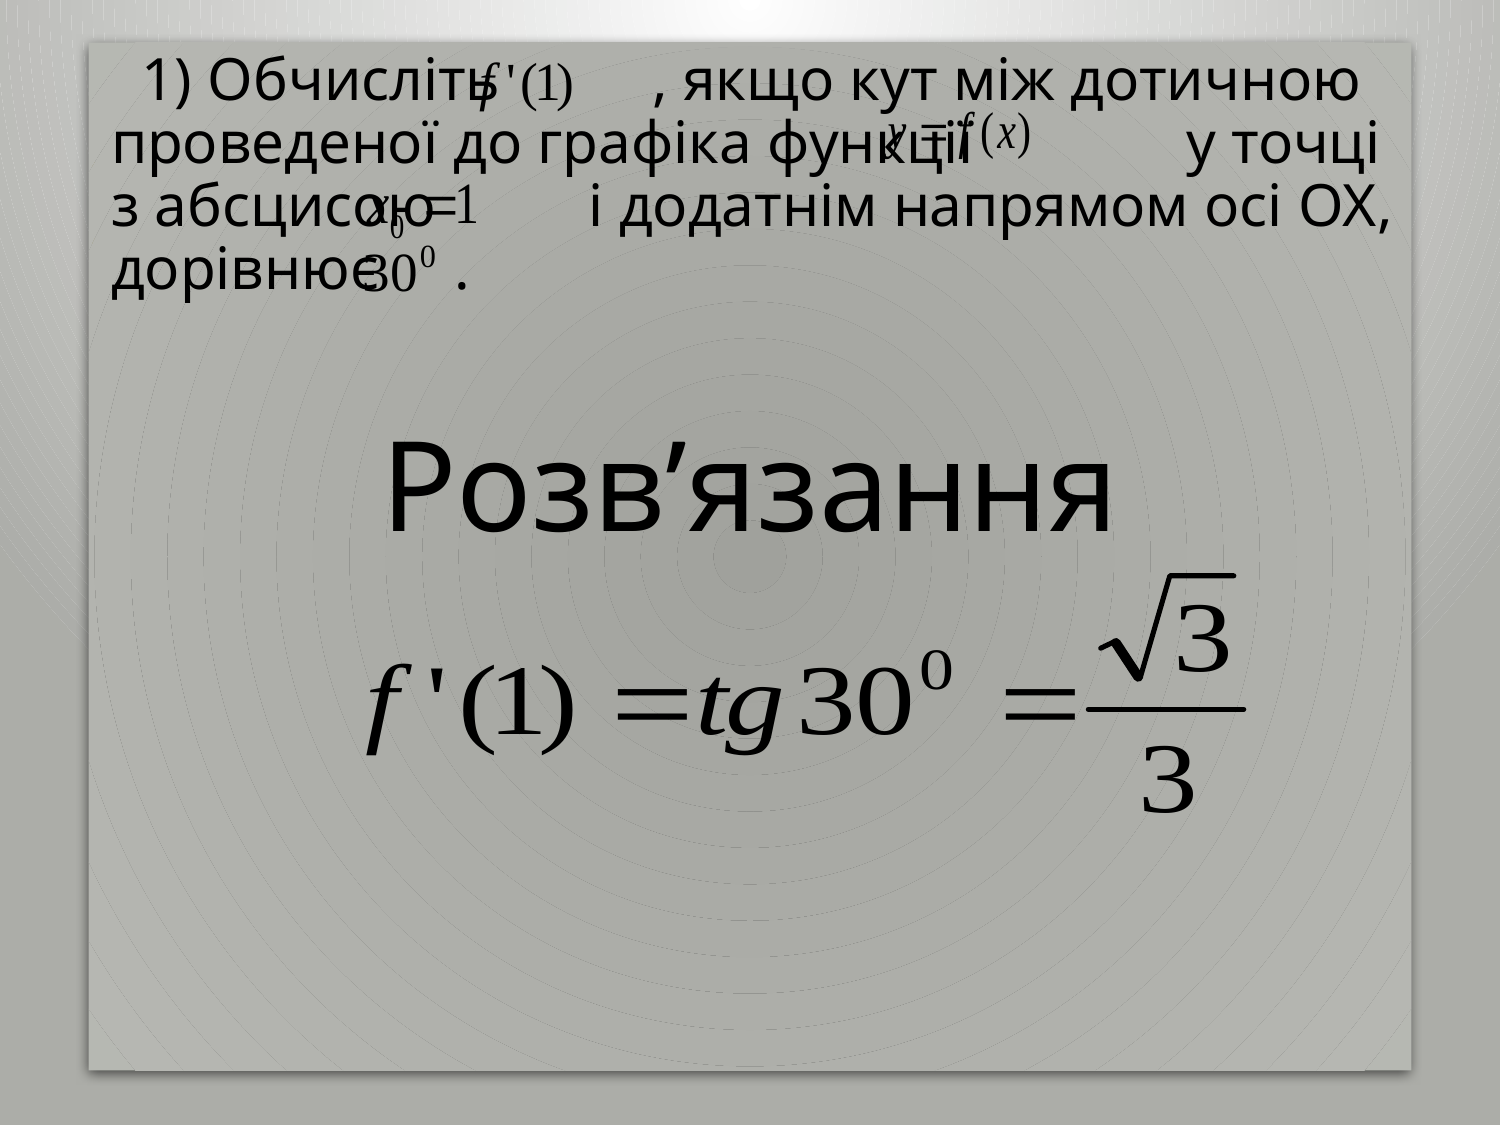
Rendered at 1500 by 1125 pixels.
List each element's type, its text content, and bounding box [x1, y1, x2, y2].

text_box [357, 165, 484, 254]
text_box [356, 231, 445, 306]
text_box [324, 550, 1270, 835]
list 1) Обчисліть , якщо кут між дотичною проведеної до графіка функції у точці з абсцисою і додатнім напрямом осі OX, дорівнює . Розв’язання [88, 42, 1412, 1071]
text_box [876, 101, 1040, 171]
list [460, 51, 587, 124]
